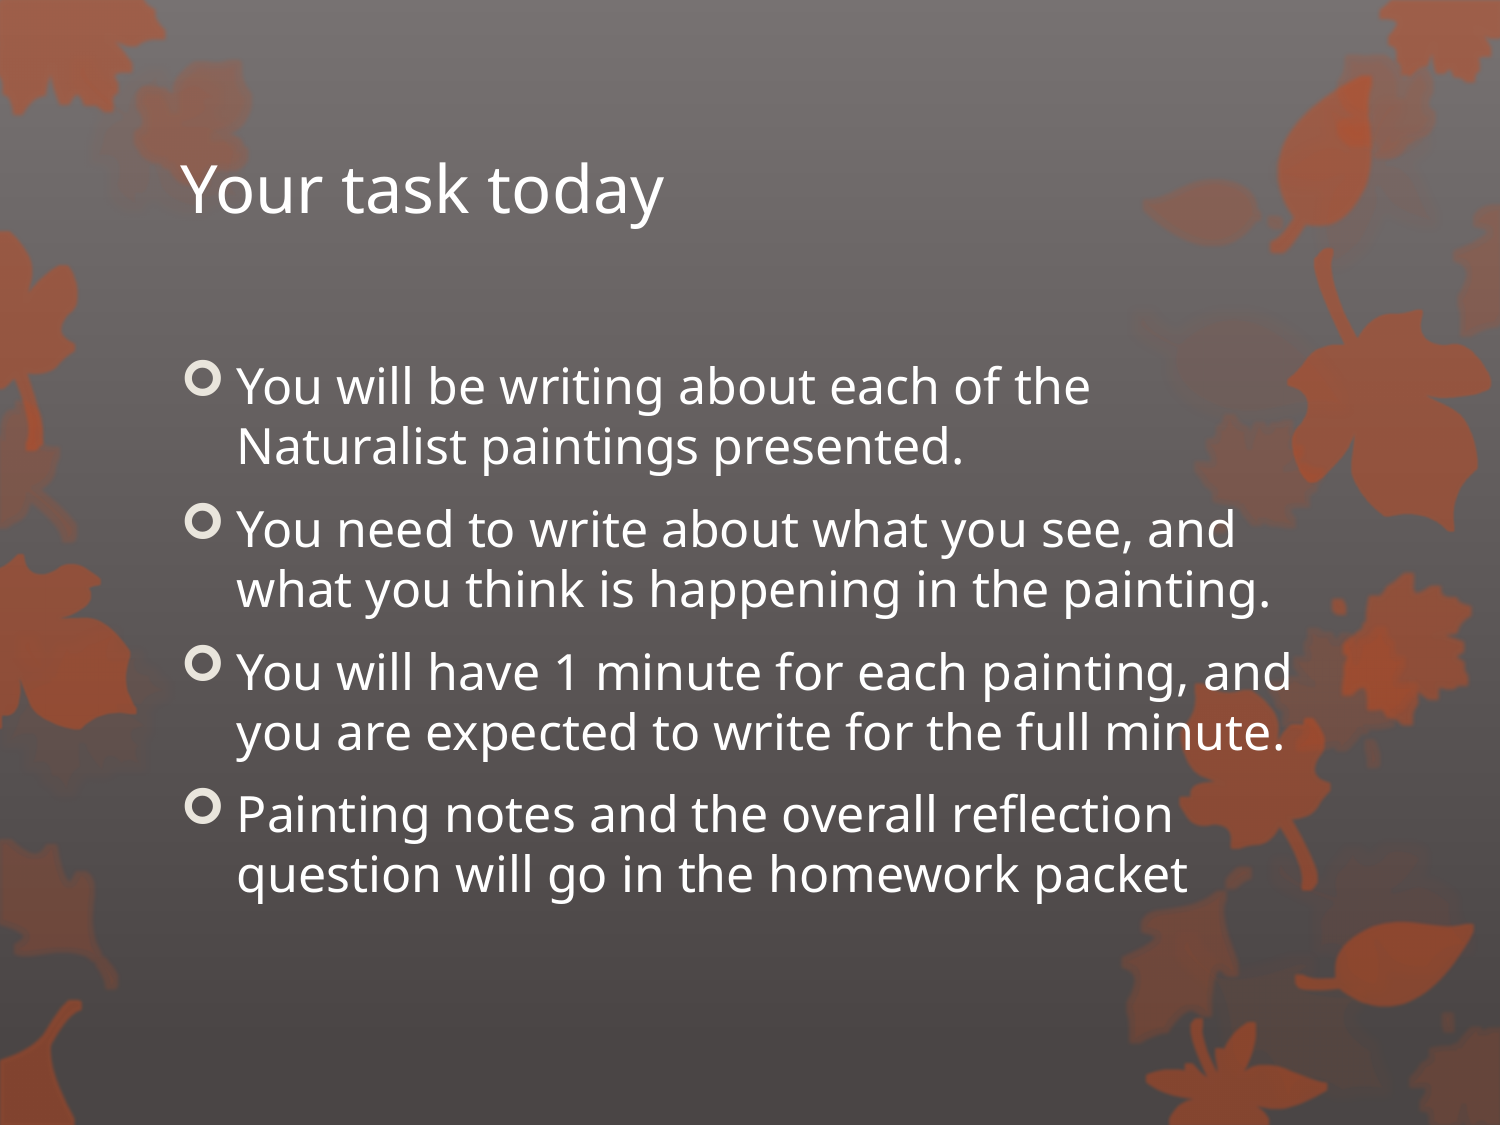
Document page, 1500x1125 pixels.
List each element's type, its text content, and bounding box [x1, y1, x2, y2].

list You will be writing about each of the Naturalist paintings presented. You need to write about what you see, and what you think is happening in the painting. You will have 1 minute for each painting, and you are expected to write for the full minute. Painting notes and the overall reflection question will go in the homework packet [165, 296, 1335, 962]
title Your task today [165, 110, 1335, 263]
